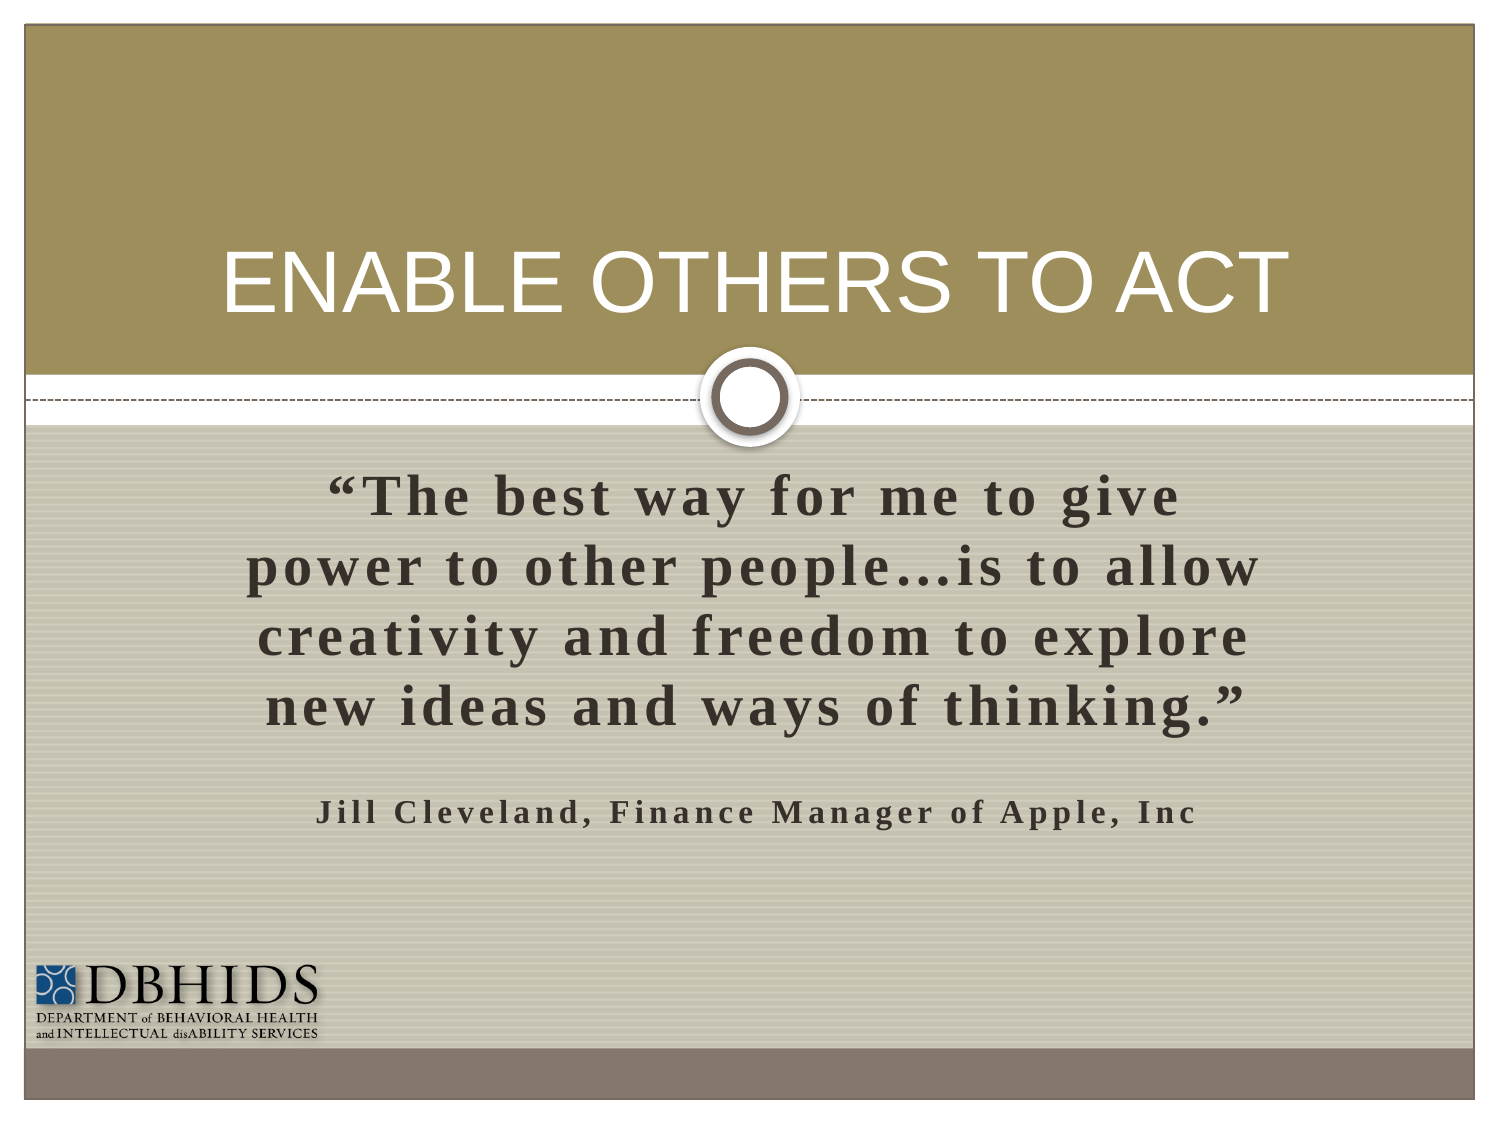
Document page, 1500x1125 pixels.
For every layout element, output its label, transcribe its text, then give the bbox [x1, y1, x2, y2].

picture [24, 949, 328, 1050]
list “The best way for me to give power to other people…is to allow creativity and freedom to explore new ideas and ways of thinking.” Jill Cleveland, Finance Manager of Apple, Inc [224, 449, 1288, 725]
title ENABLE OTHERS TO ACT [118, 87, 1394, 338]
